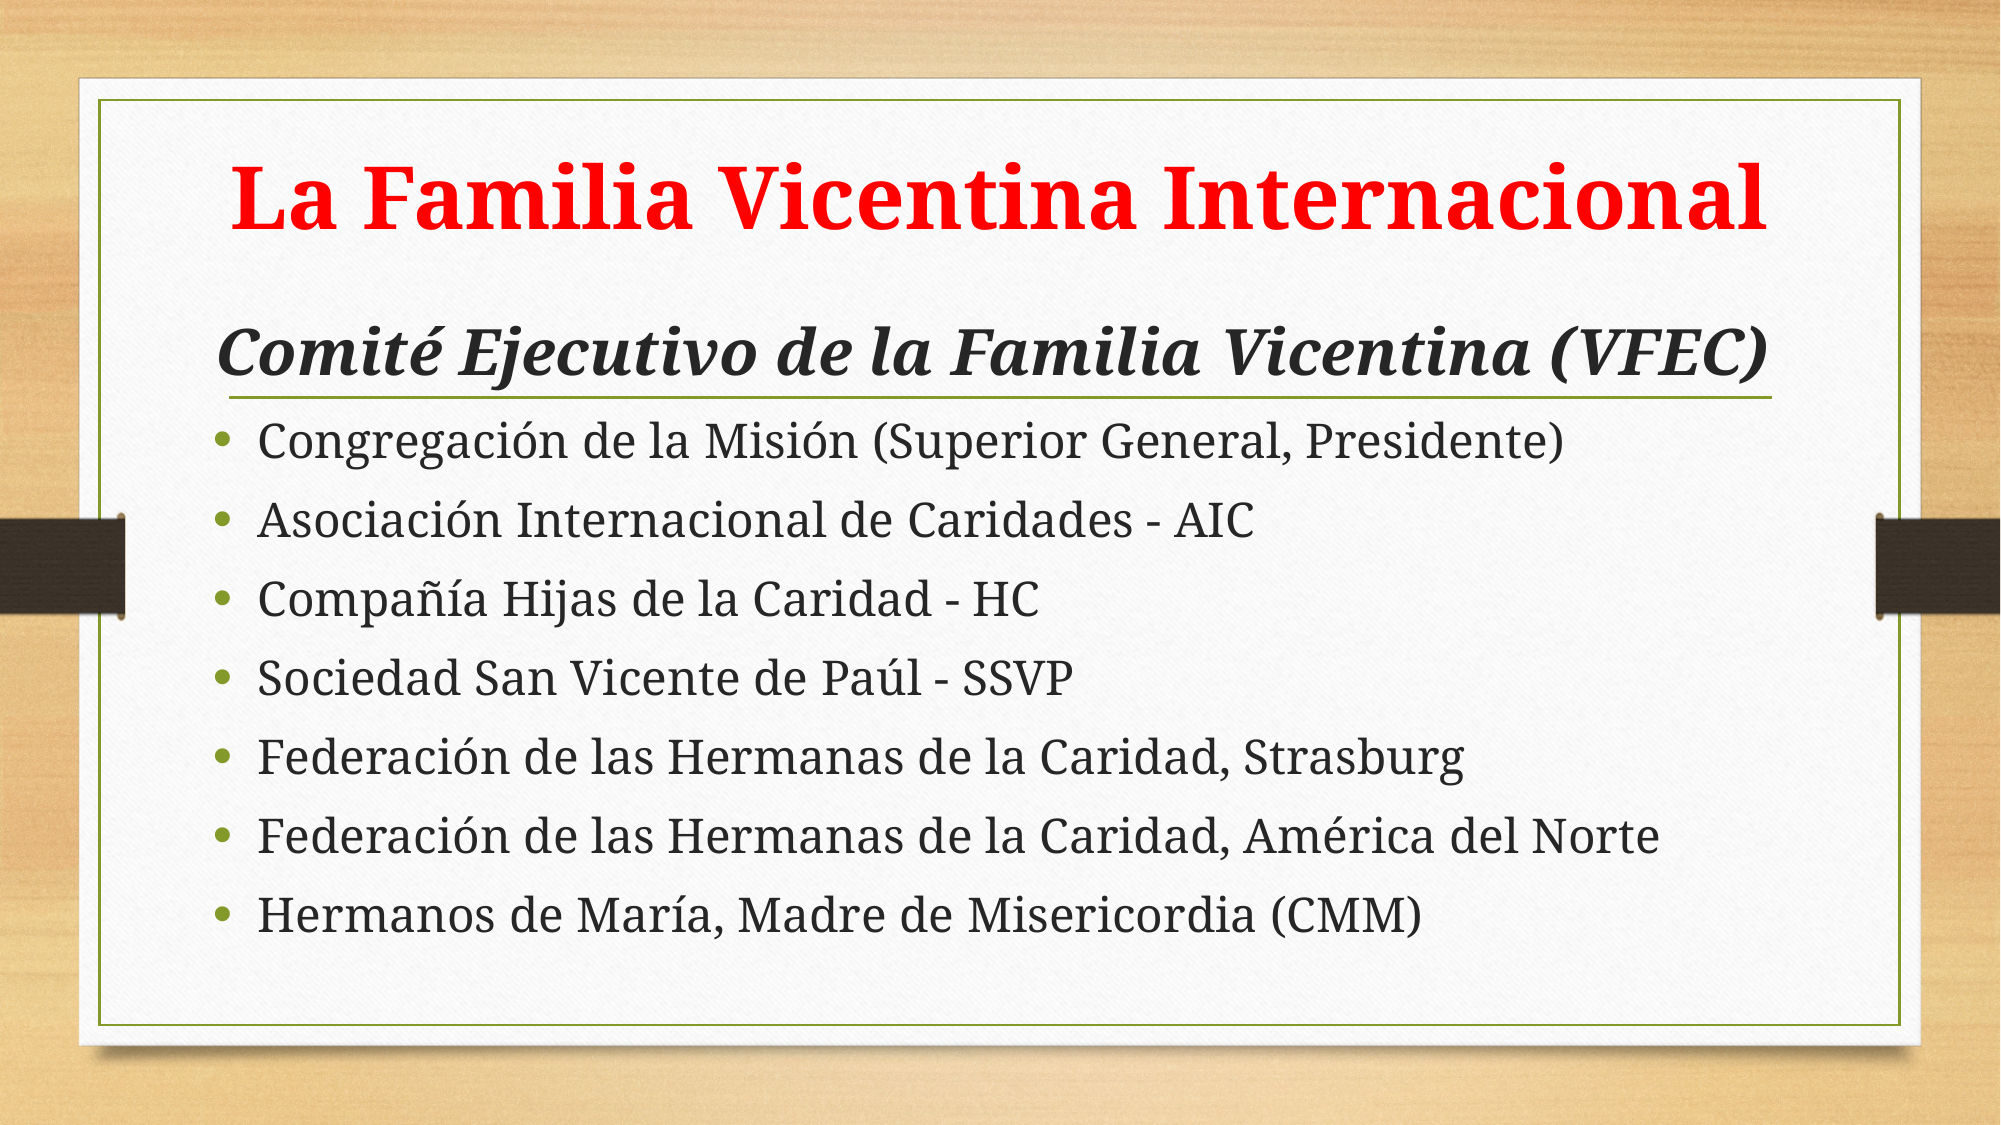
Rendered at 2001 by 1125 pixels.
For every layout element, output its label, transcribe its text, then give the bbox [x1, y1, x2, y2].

picture [0, 0, 2001, 1125]
list Comité Ejecutivo de la Familia Vicentina (VFEC) Congregación de la Misión (Superior General, Presidente) Asociación Internacional de Caridades - AIC Compañía Hijas de la Caridad - HC Sociedad San Vicente de Paúl - SSVP Federación de las Hermanas de la Caridad, Strasburg Federación de las Hermanas de la Caridad, América del Norte Hermanos de María, Madre de Misericordia (CMM) [197, 304, 1788, 964]
title La Familia Vicentina Internacional [212, 120, 1788, 269]
